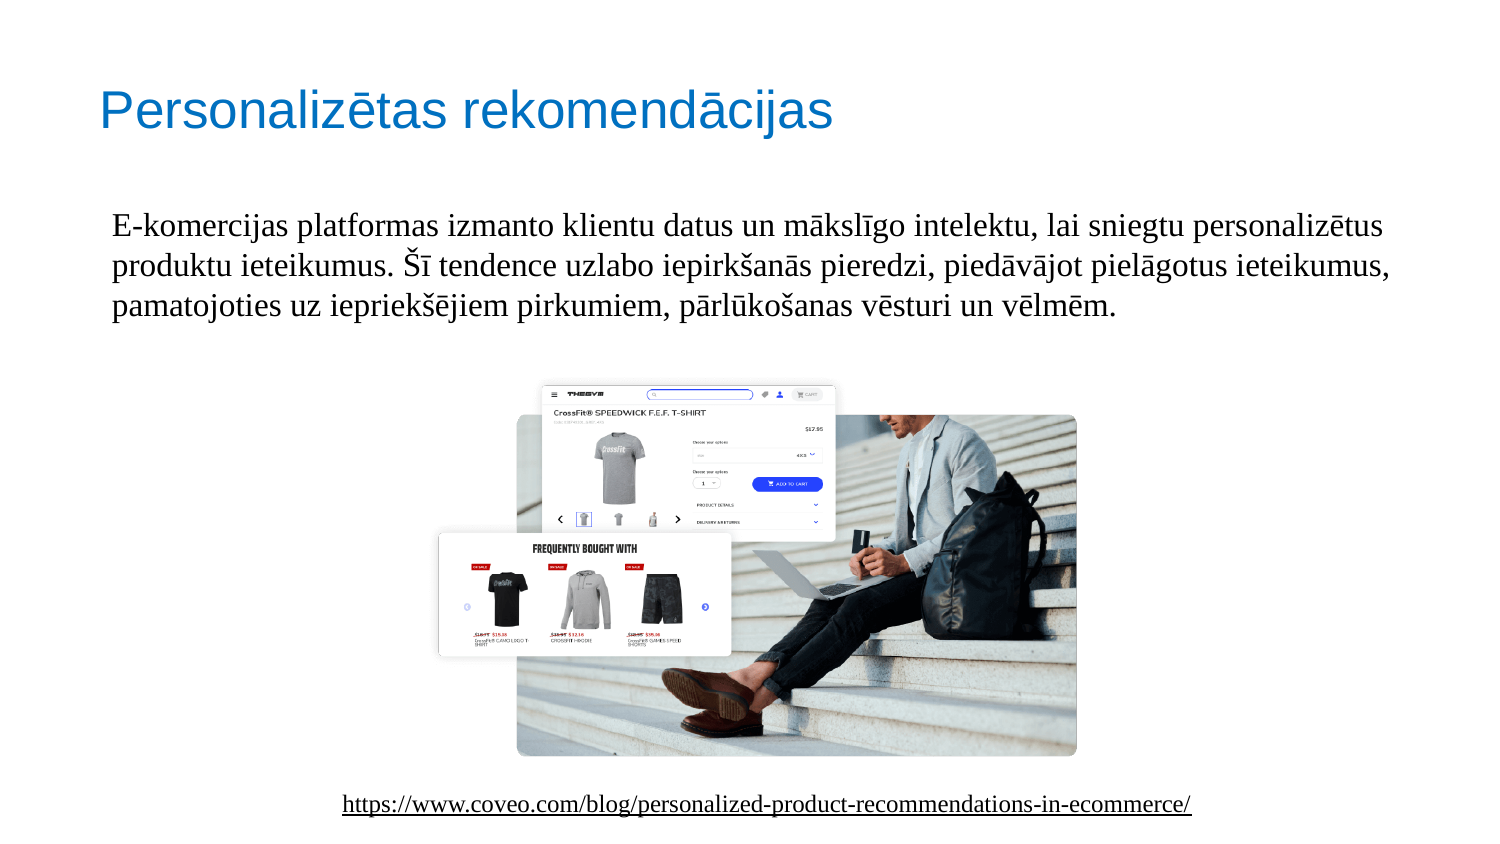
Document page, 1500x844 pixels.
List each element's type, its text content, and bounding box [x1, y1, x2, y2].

picture [419, 361, 1081, 786]
text_box https://www.coveo.com/blog/personalized-product-recommendations-in-ecommerce/ [311, 772, 1230, 833]
title Personalizētas rekomendācijas [84, 60, 1099, 155]
text_box E-komercijas platformas izmanto klientu datus un mākslīgo intelektu, lai sniegtu personalizētus produktu ieteikumus. Šī tendence uzlabo iepirkšanās pieredzi, piedāvājot pielāgotus ieteikumus, pamatojoties uz iepriekšējiem pirkumiem, pārlūkošanas vēsturi un vēlmēm. [96, 188, 1444, 338]
